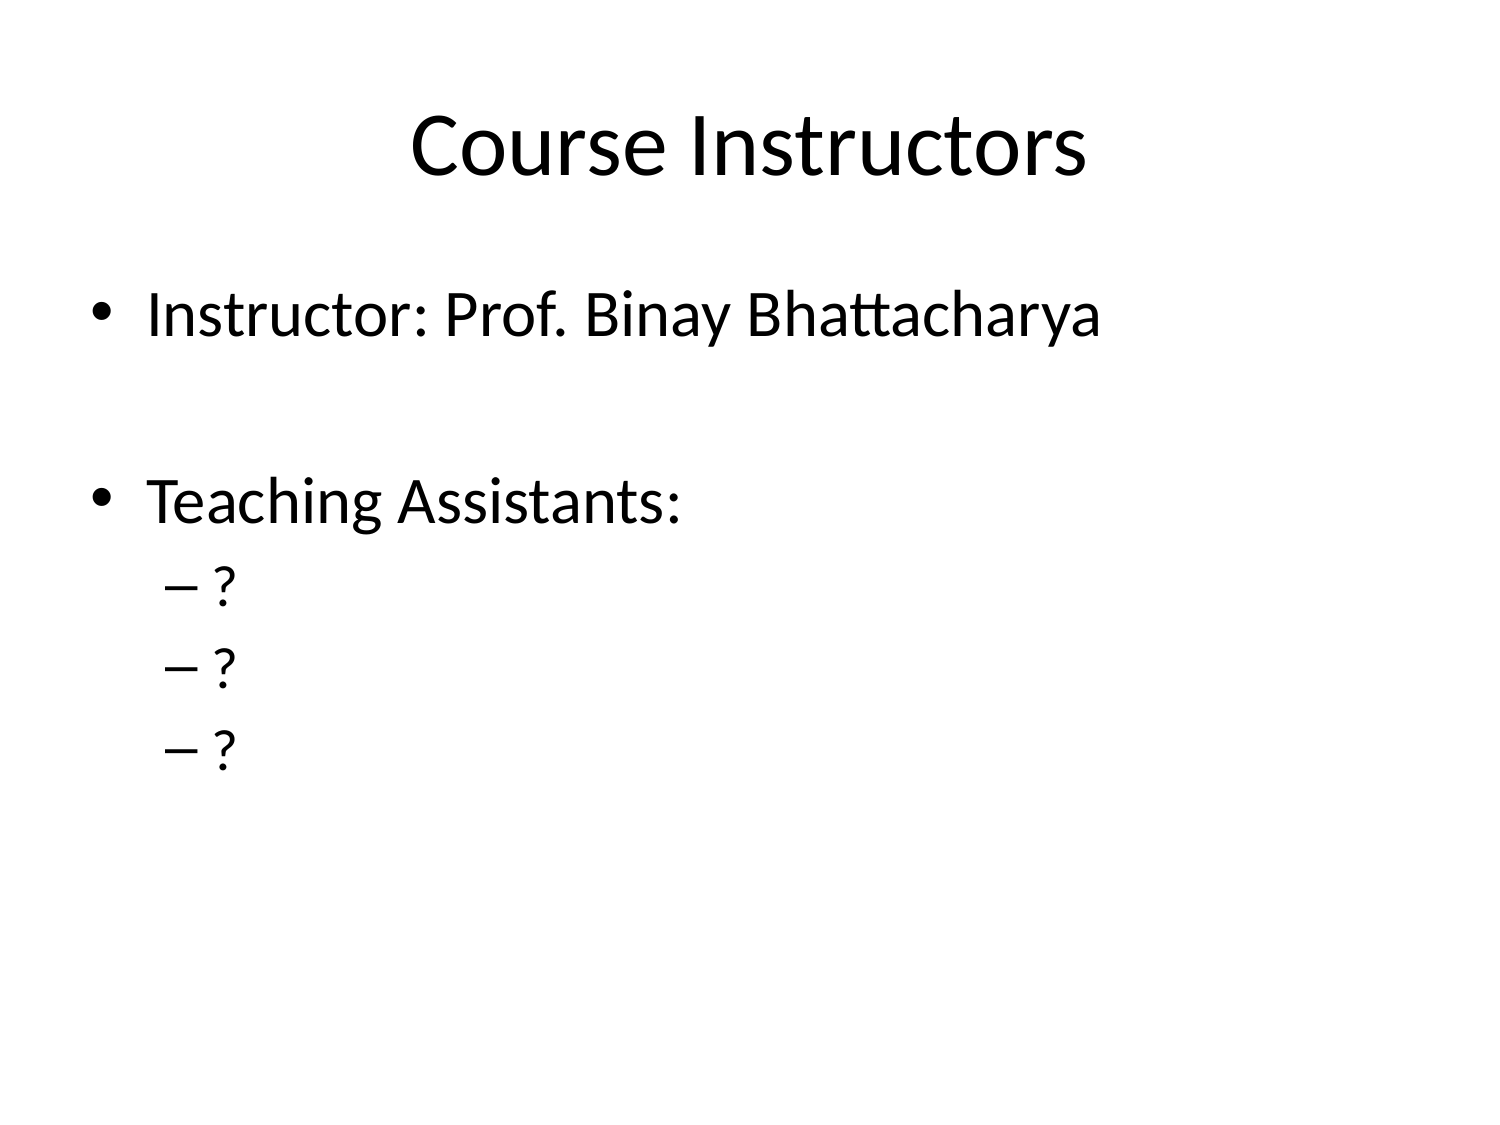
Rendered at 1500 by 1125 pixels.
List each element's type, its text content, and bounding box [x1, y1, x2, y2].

title Course Instructors [75, 45, 1425, 233]
list Instructor: Prof. Binay Bhattacharya Teaching Assistants: ? ? ? [75, 262, 1425, 1005]
